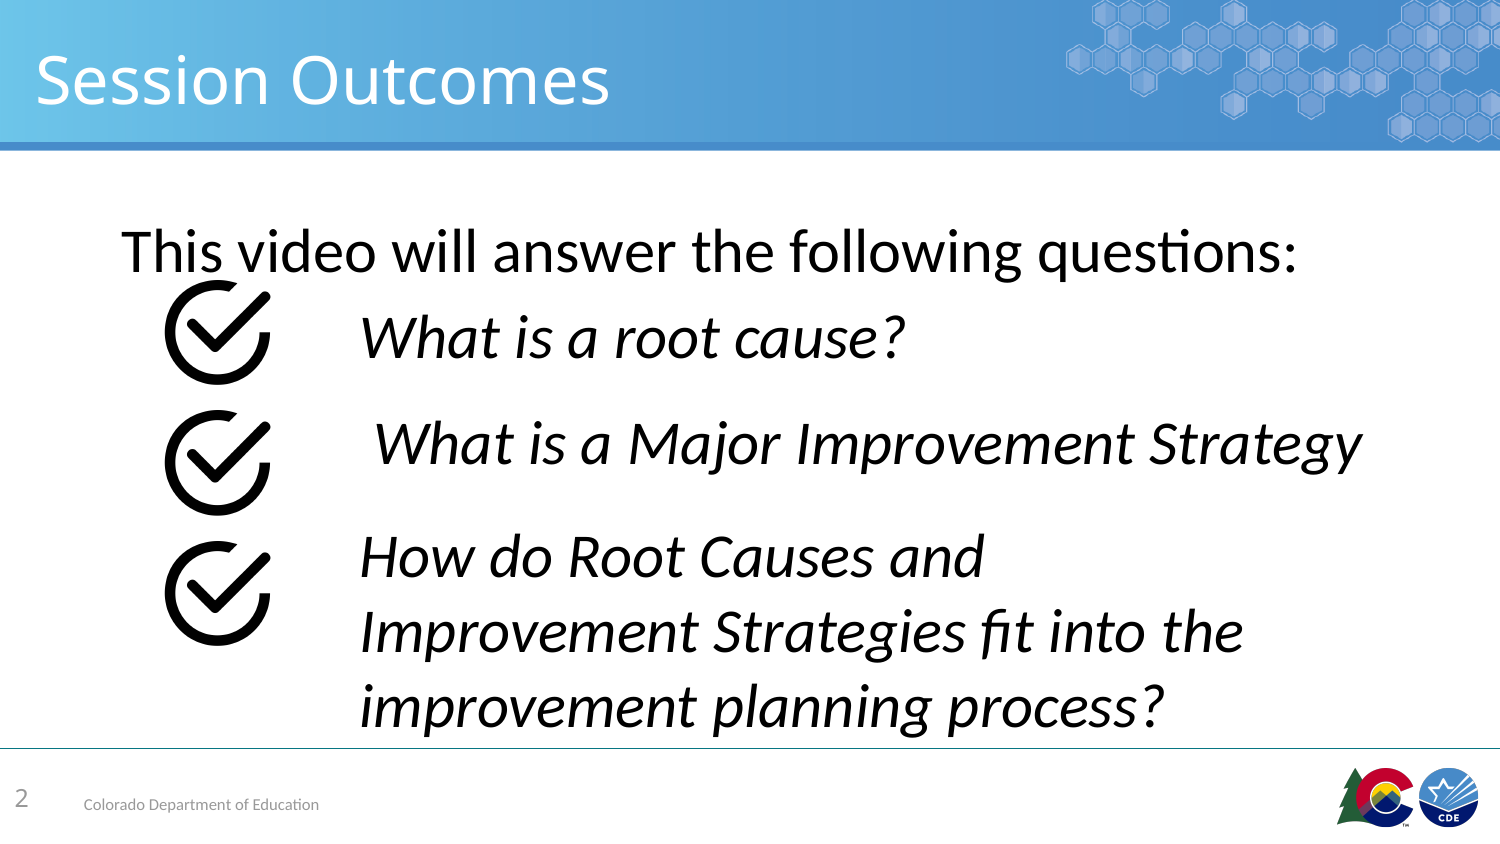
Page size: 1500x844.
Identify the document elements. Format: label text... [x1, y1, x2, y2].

picture [0, 0, 1500, 151]
text_box What is a Major Improvement Strategy [358, 386, 1476, 492]
picture [152, 280, 284, 672]
text_box What is a root cause? [344, 280, 1463, 386]
slide_number ‹#› [14, 767, 105, 832]
text_box How do Root Causes and Improvement Strategies fit into the improvement planning process? [344, 500, 1308, 755]
picture [1336, 767, 1479, 828]
text_box This video will answer the following questions: [106, 195, 1395, 301]
title Session Outcomes [34, 37, 1433, 132]
